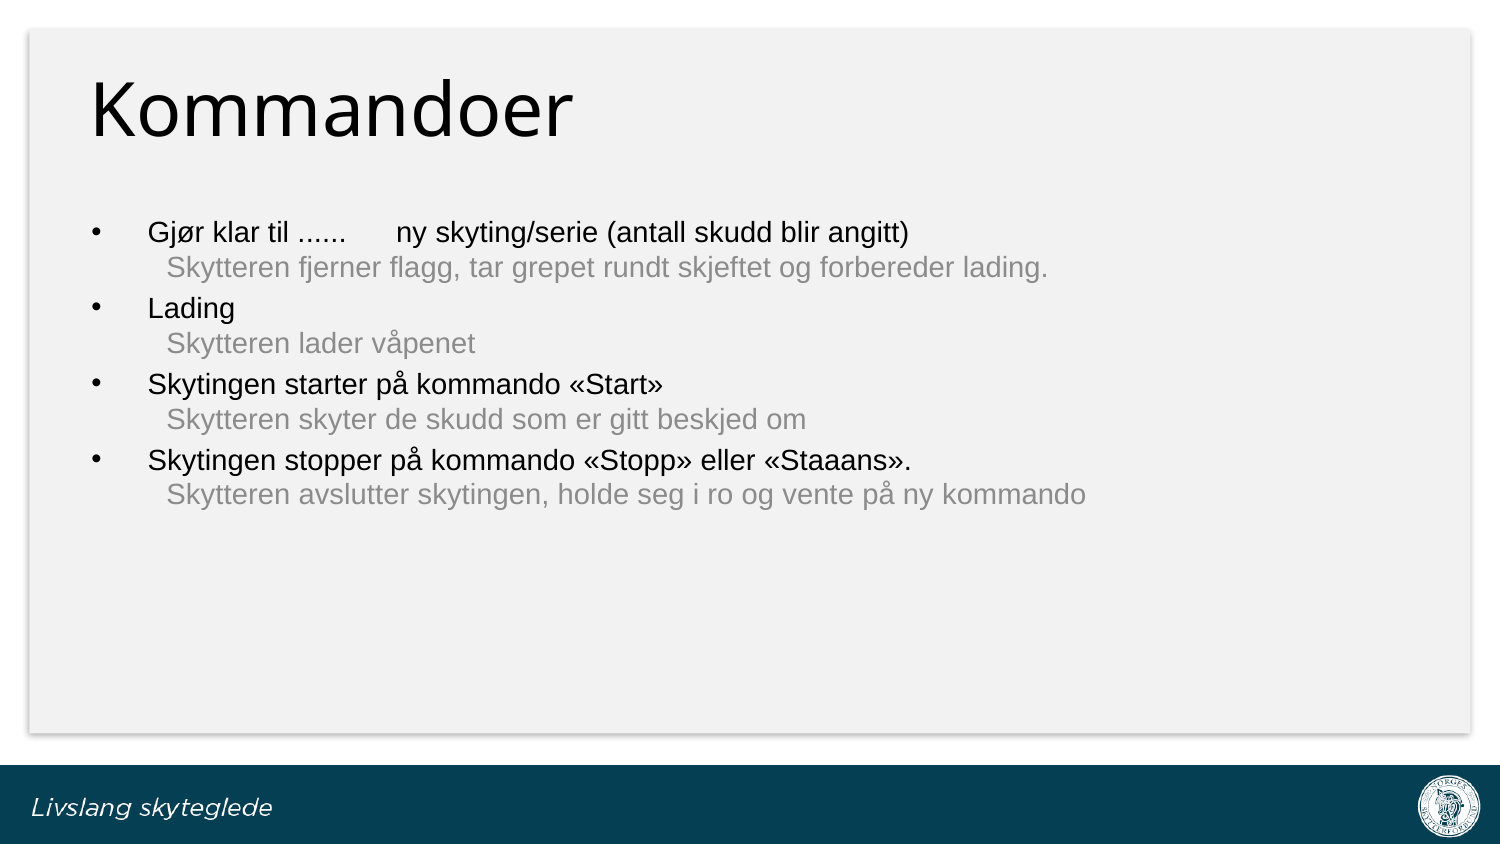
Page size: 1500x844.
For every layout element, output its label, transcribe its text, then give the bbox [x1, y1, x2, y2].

title Kommandoer [75, 54, 1425, 196]
subtitle Gjør klar til ...... ny skyting/serie (antall skudd blir angitt) Skytteren fjerner flagg, tar grepet rundt skjeftet og forbereder lading. Lading Skytteren lader våpenet Skytingen starter på kommando «Start» Skytteren skyter de skudd som er gitt beskjed om Skytingen stopper på kommando «Stopp» eller «Staaans». Skytteren avslutter skytingen, holde seg i ro og vente på ny kommando [76, 206, 1425, 689]
picture [169, 809, 174, 818]
picture [1419, 776, 1480, 836]
